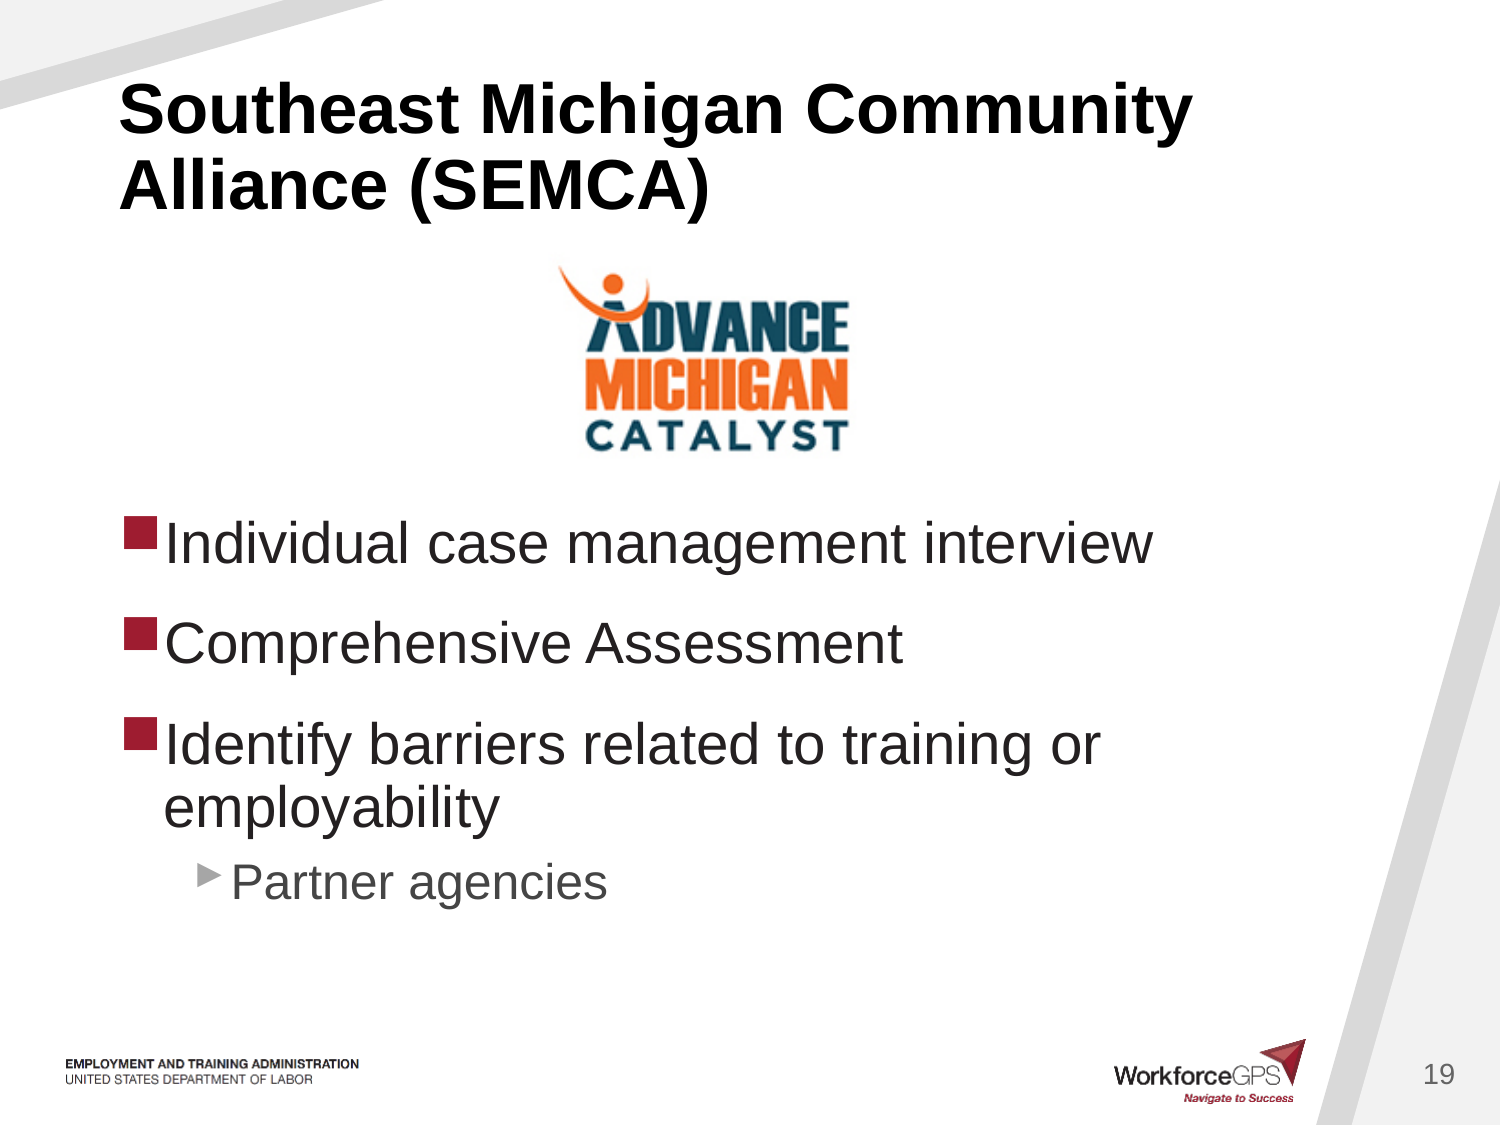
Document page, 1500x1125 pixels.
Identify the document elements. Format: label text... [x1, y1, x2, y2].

picture [546, 249, 876, 471]
title Southeast Michigan Community Alliance (SEMCA) [103, 59, 1409, 233]
list Individual case management interview Comprehensive Assessment Identify barriers related to training or employability Partner agencies [103, 505, 1409, 964]
picture [59, 1053, 370, 1092]
slide_number 19 [1260, 1042, 1471, 1103]
picture [1112, 1038, 1308, 1105]
